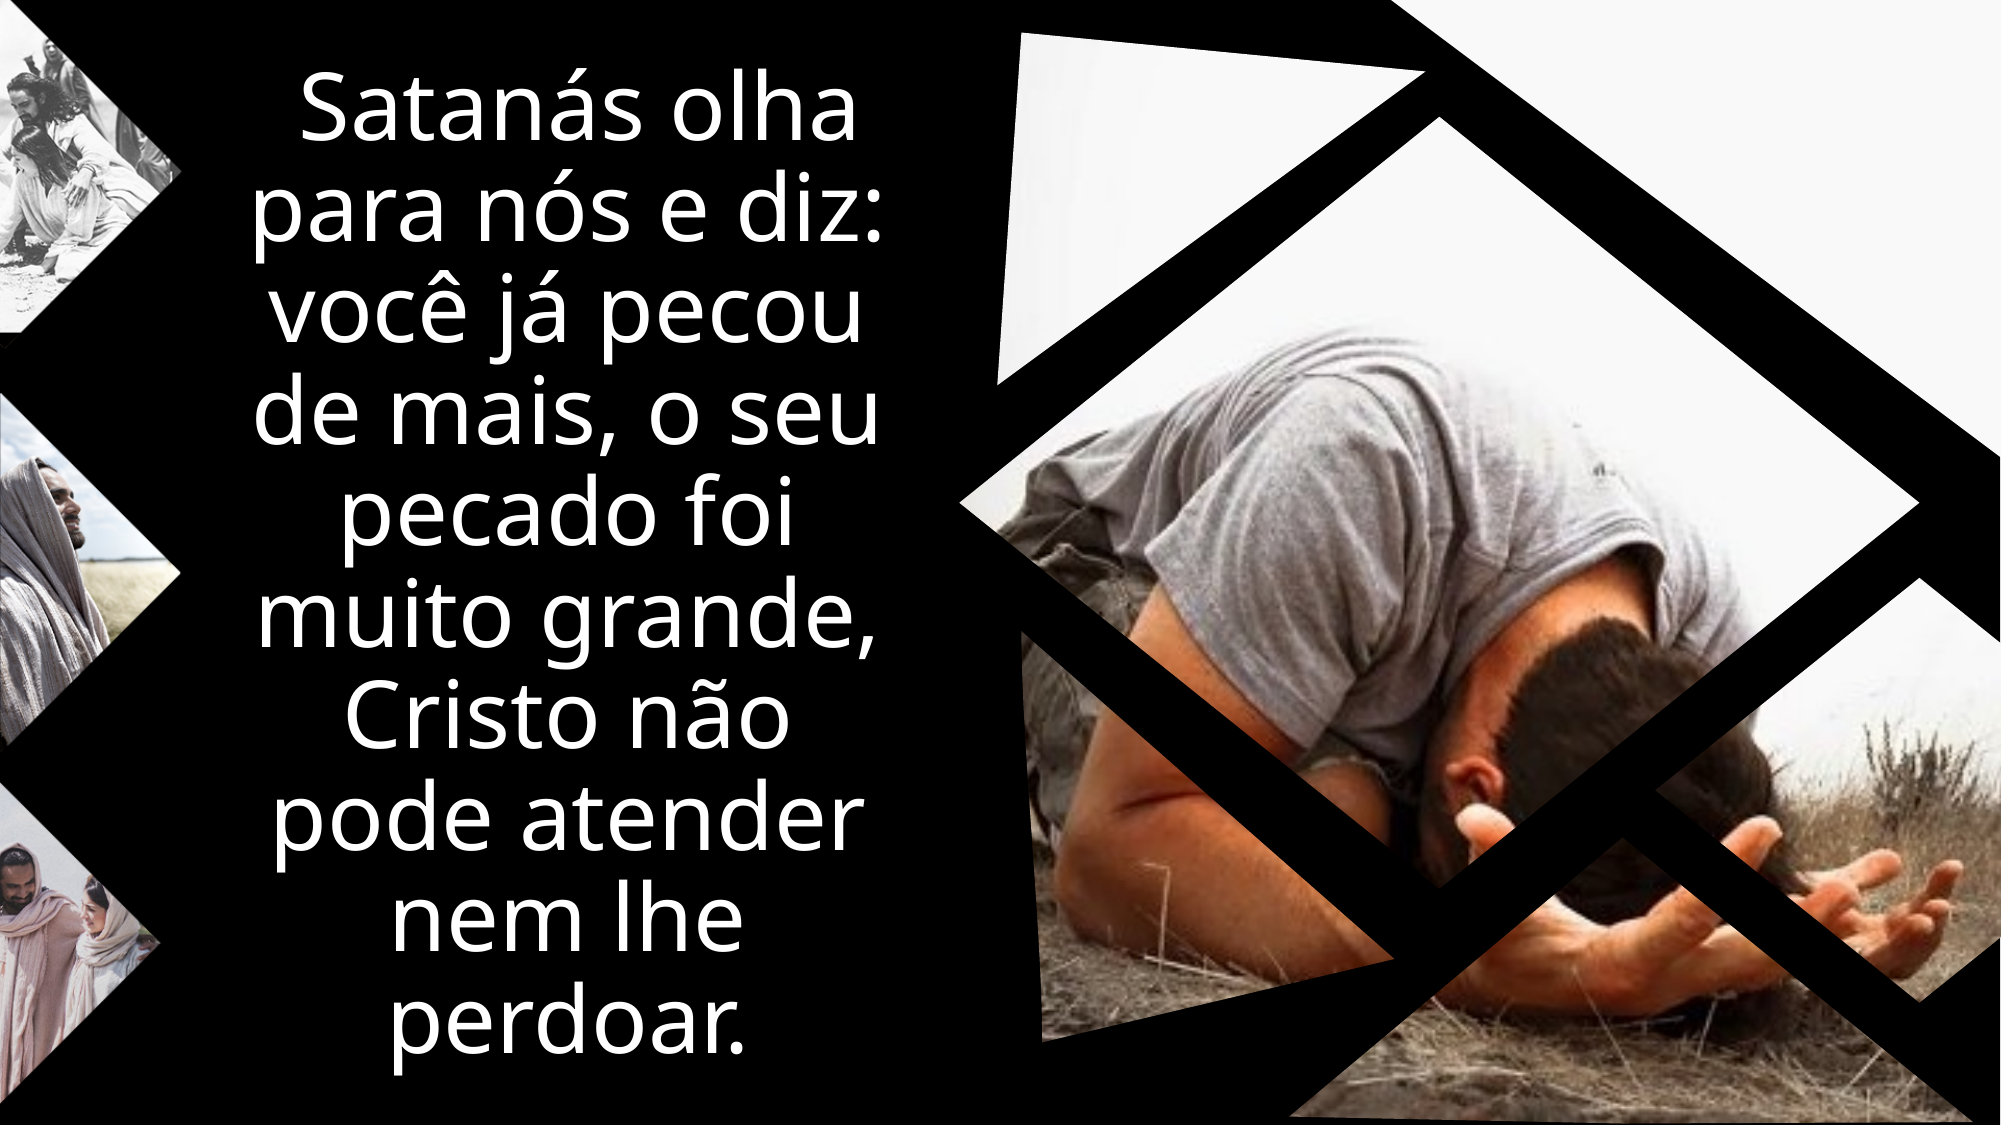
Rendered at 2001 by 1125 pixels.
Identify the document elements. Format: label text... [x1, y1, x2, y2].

picture [0, 0, 2001, 1125]
list Satanás olha para nós e diz: você já pecou de mais, o seu pecado foi muito grande, Cristo não pode atender nem lhe perdoar. [204, 51, 932, 1081]
